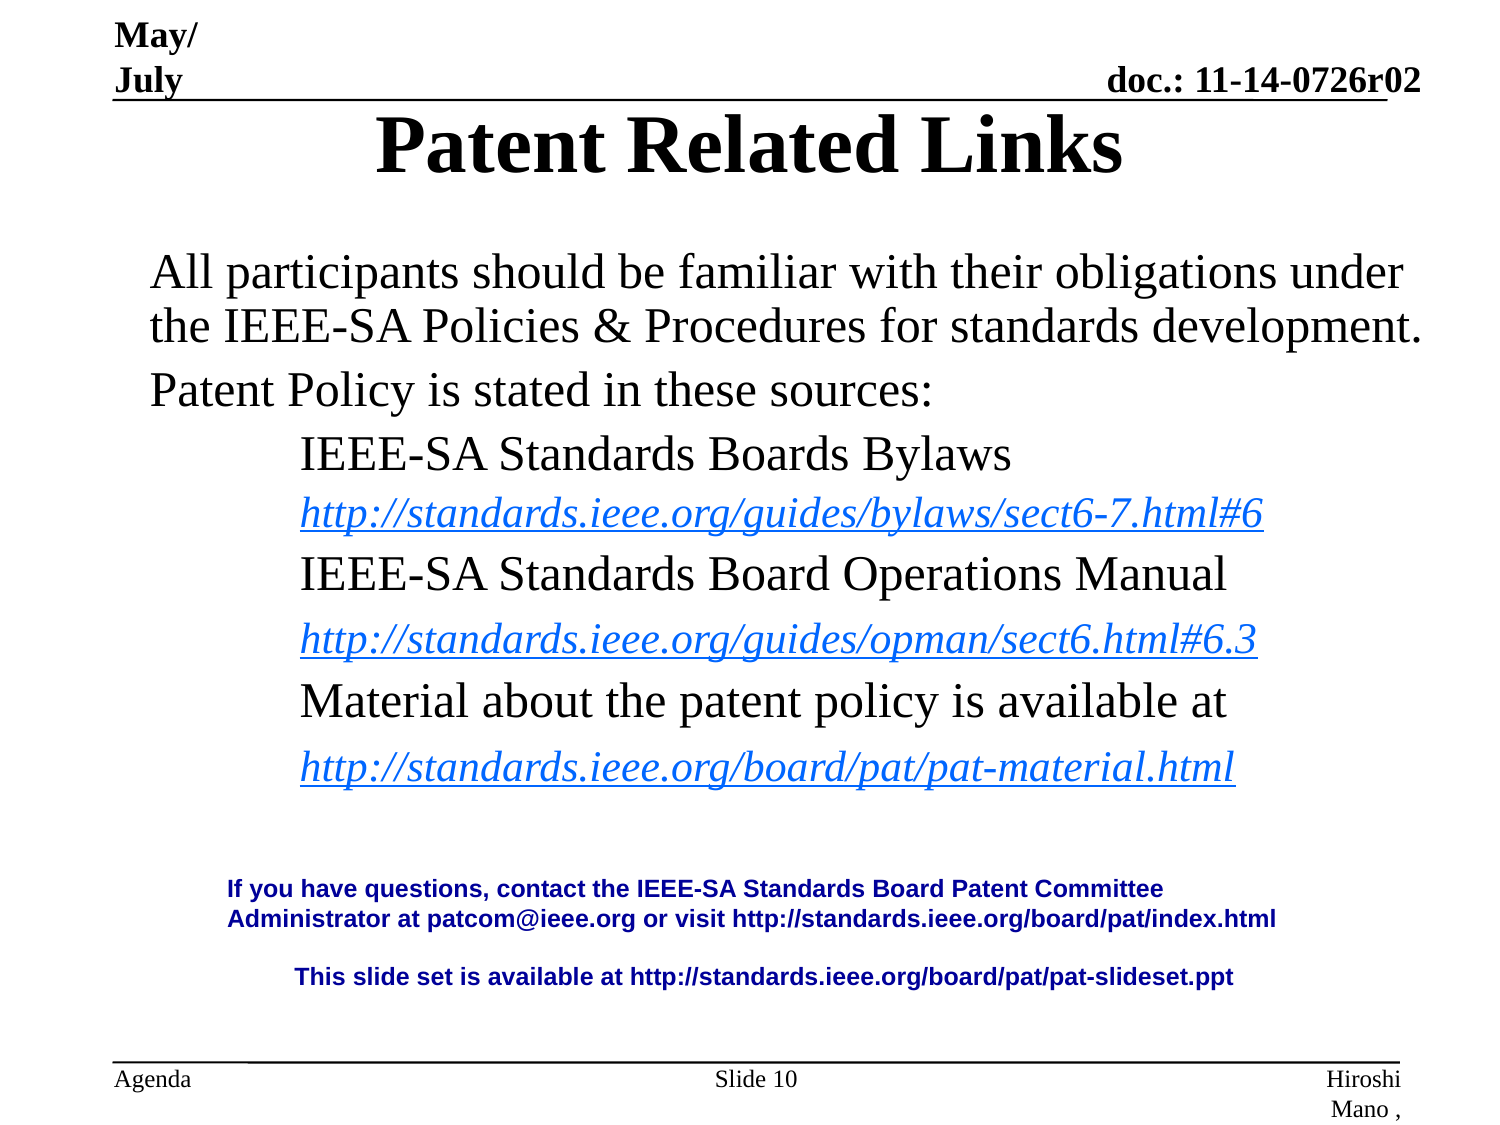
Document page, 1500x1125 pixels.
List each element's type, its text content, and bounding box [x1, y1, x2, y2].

slide_number Slide 10 [712, 1061, 800, 1093]
list All participants should be familiar with their obligations under the IEEE-SA Policies & Procedures for standards development. Patent Policy is stated in these sources: IEEE-SA Standards Boards Bylaws http://standards.ieee.org/guides/bylaws/sect6-7.html#6 IEEE-SA Standards Board Operations Manual http://standards.ieee.org/guides/opman/sect6.html#6.3 Material about the patent policy is available at http://standards.ieee.org/board/pat/pat-material.html [12, 237, 1488, 876]
slide_number May/July [114, 54, 245, 101]
title Patent Related Links [74, 44, 1426, 233]
footer Hiroshi Mano , Koden-TI [1324, 1061, 1402, 1093]
text_box If you have questions, contact the IEEE-SA Standards Board Patent Committee Administrator at patcom@ieee.org or visit http://standards.ieee.org/board/pat/index.html This slide set is available at http://standards.ieee.org/board/pat/pat-slideset.ppt [212, 865, 1325, 998]
